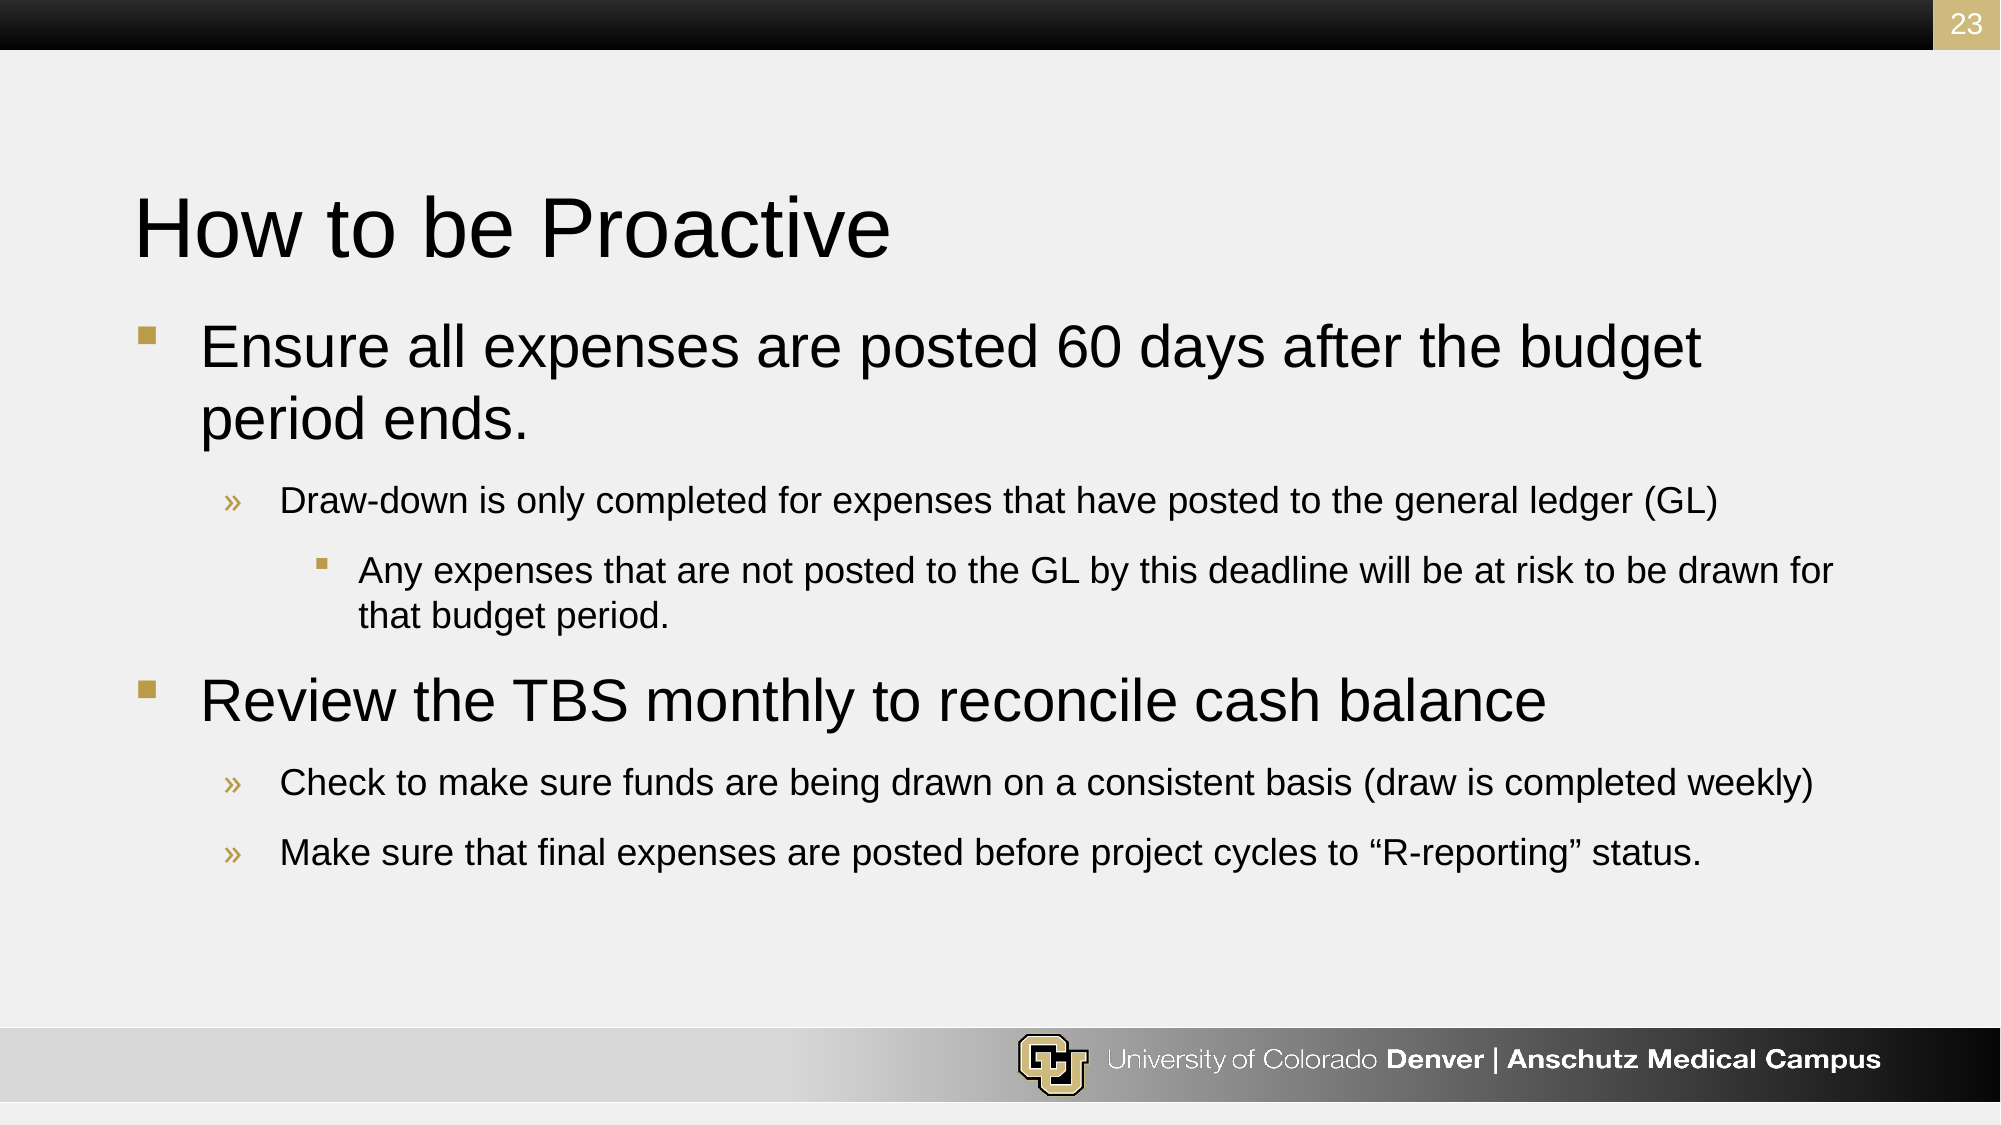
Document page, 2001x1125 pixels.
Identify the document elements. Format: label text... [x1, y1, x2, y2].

list Ensure all expenses are posted 60 days after the budget period ends. Draw-down is only completed for expenses that have posted to the general ledger (GL) Any expenses that are not posted to the GL by this deadline will be at risk to be drawn for that budget period. Review the TBS monthly to reconcile cash balance Check to make sure funds are being drawn on a consistent basis (draw is completed weekly) Make sure that final expenses are posted before project cycles to “R-reporting” status. [133, 299, 1884, 938]
slide_number 23 [1933, 0, 2000, 53]
title How to be Proactive [133, 164, 1884, 278]
picture [1016, 1032, 1881, 1097]
